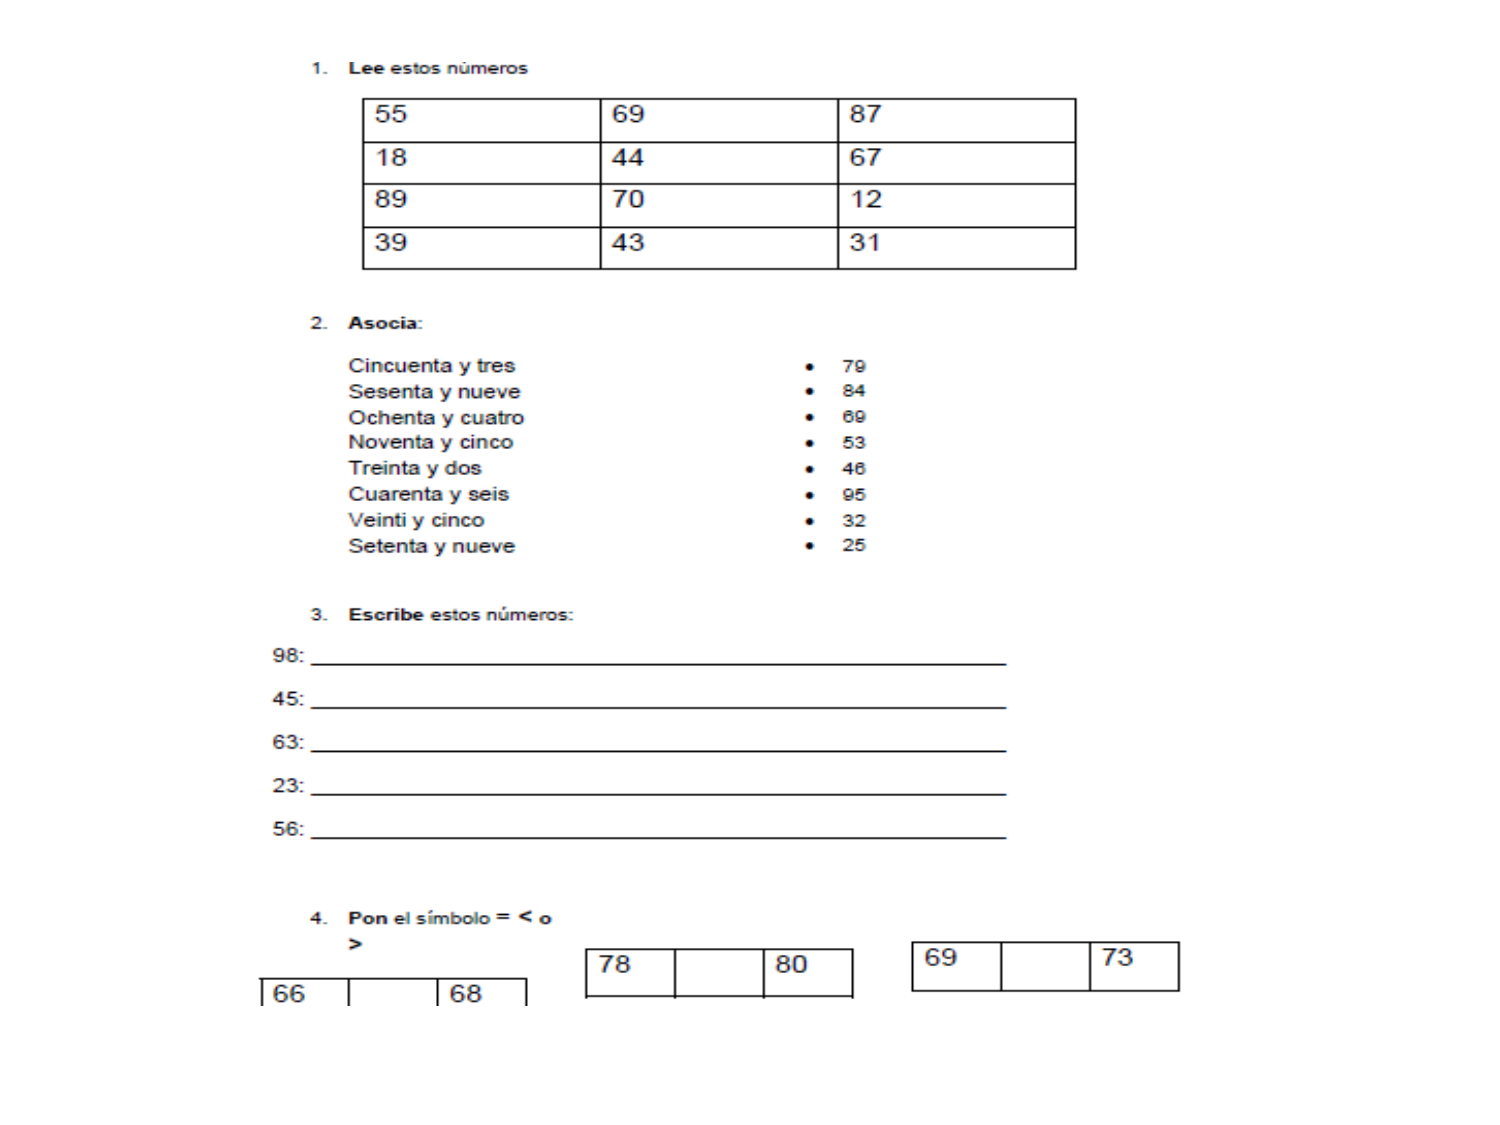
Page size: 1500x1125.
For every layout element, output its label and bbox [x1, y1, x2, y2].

list [116, 62, 1325, 1006]
